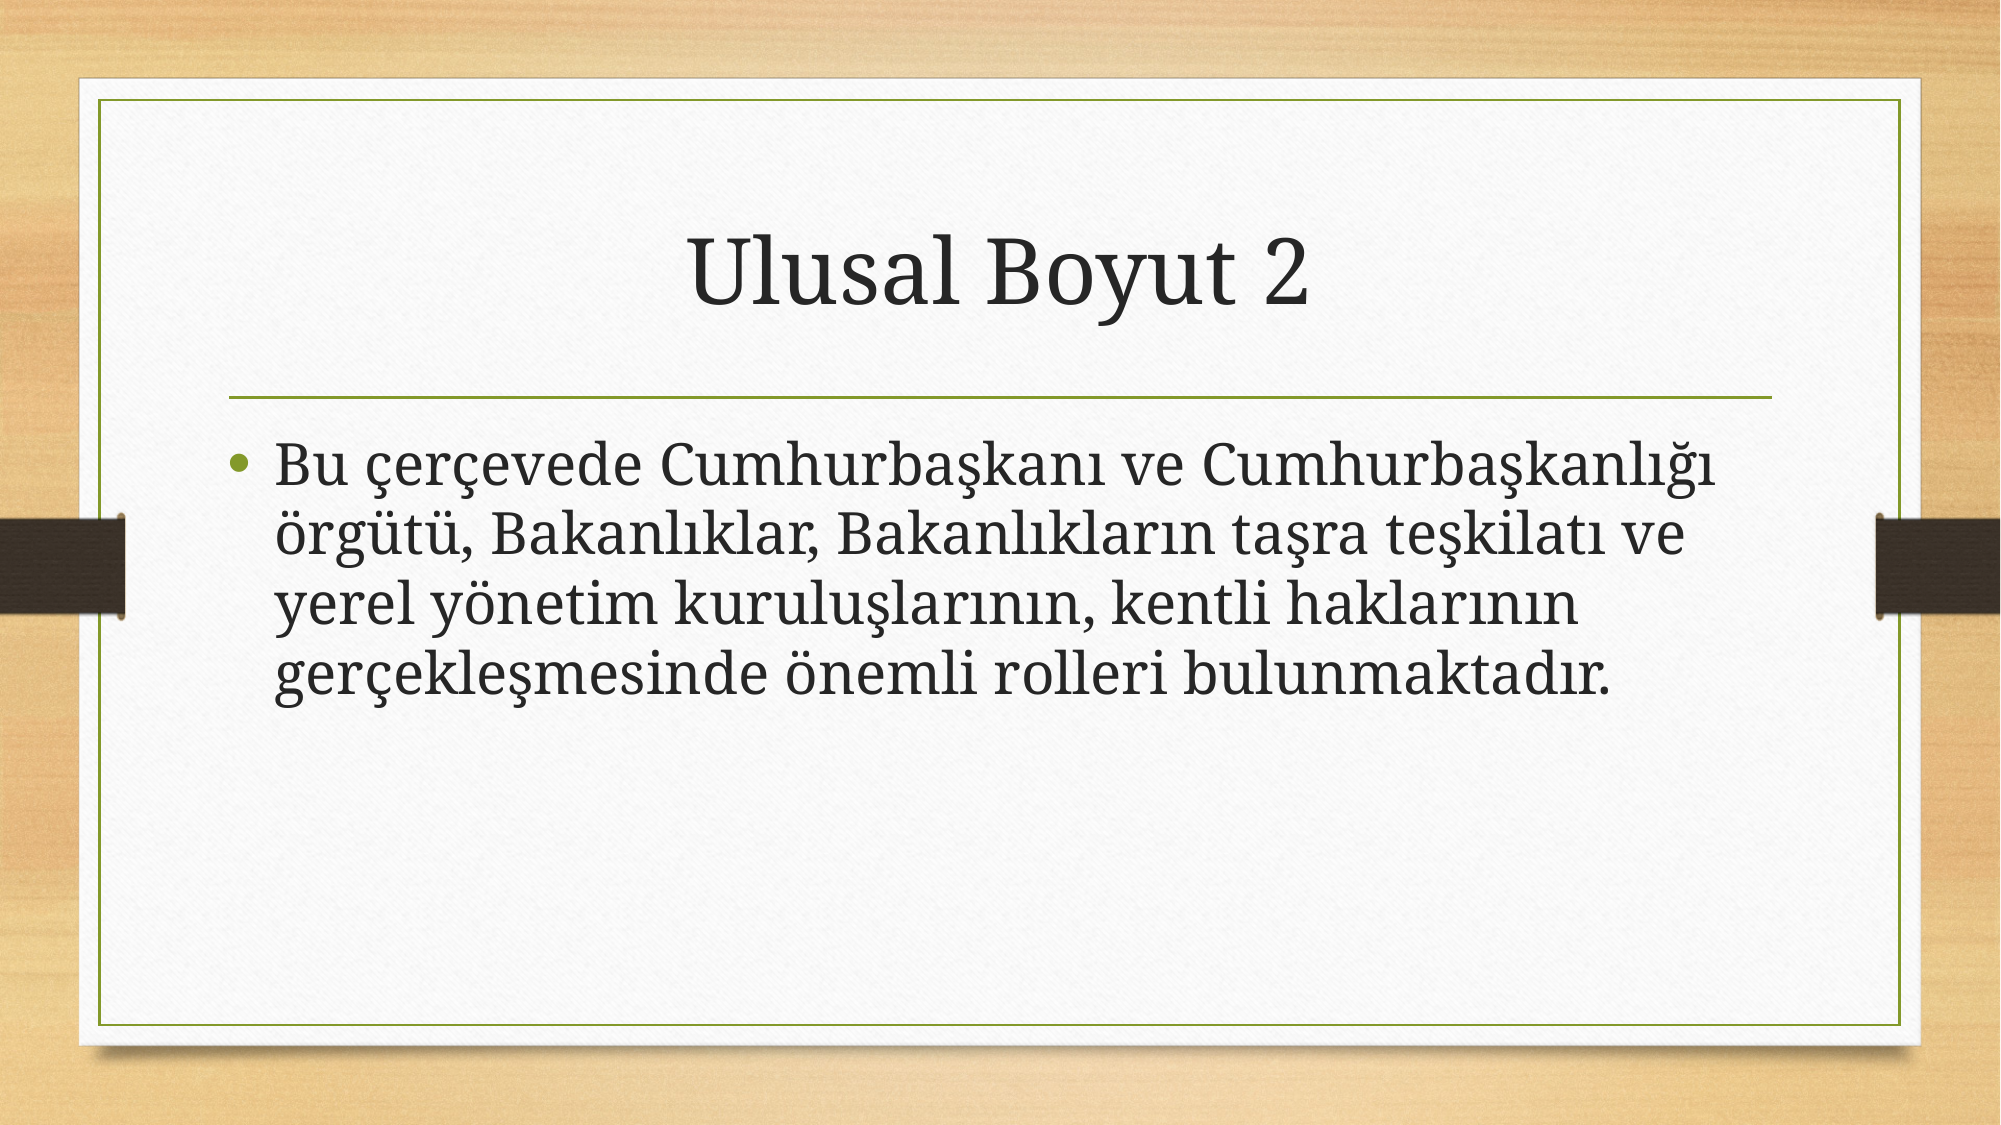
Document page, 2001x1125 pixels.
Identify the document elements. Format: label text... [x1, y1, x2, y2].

list Bu çerçevede Cumhurbaşkanı ve Cumhurbaşkanlığı örgütü, Bakanlıklar, Bakanlıkların taşra teşkilatı ve yerel yönetim kuruluşlarının, kentli haklarının gerçekleşmesinde önemli rolleri bulunmaktadır. [212, 419, 1788, 964]
picture [0, 0, 2001, 1125]
title Ulusal Boyut 2 [212, 161, 1788, 375]
